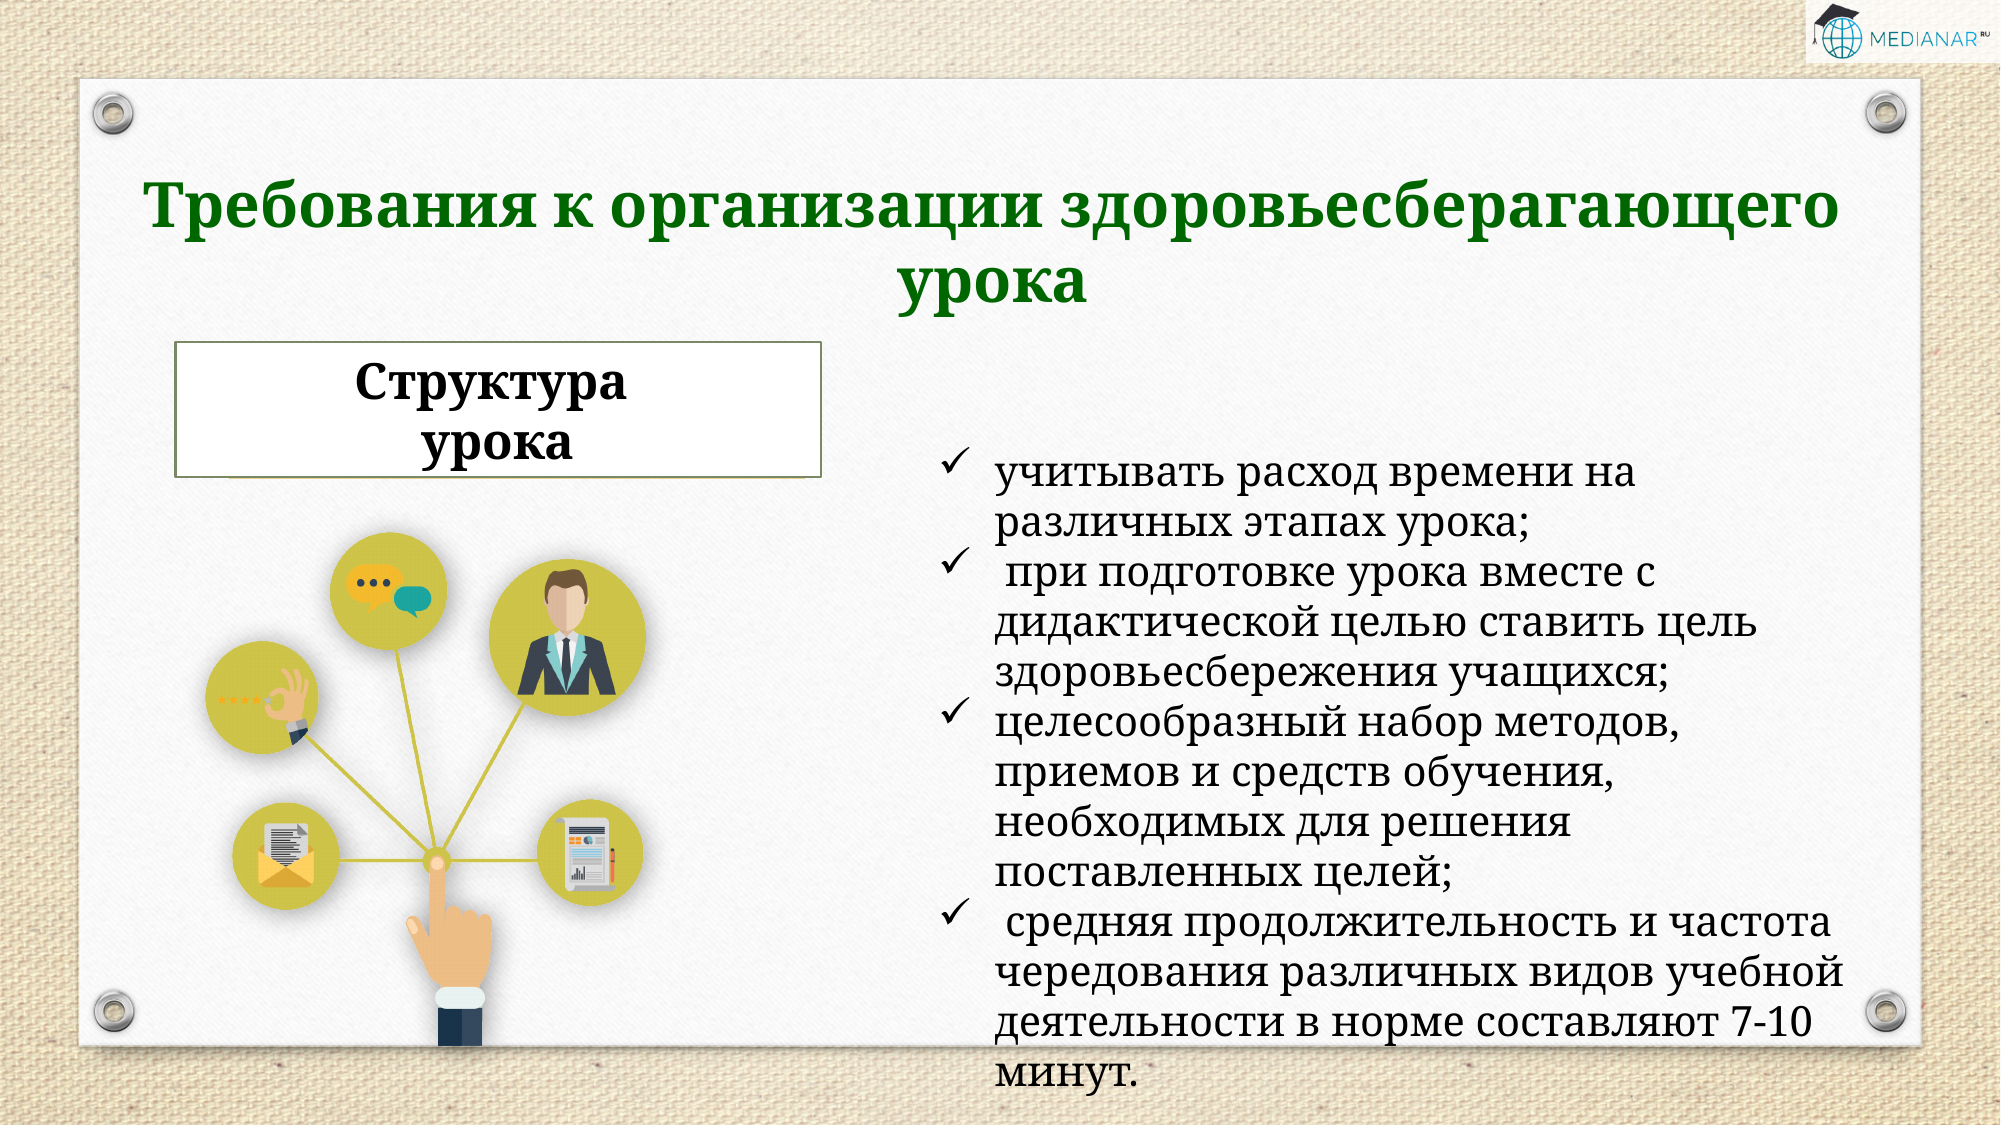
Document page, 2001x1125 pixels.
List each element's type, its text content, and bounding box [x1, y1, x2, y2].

picture [0, 0, 2001, 1125]
text_box учитывать расход времени на различных этапах урока; при подготовке урока вместе с дидактической целью ставить цель здоровьесбережения учащихся; целесообразный набор методов, приемов и средств обучения, необходимых для решения поставленных целей; средняя продолжительность и частота чередования различных видов учебной деятельности в норме составляют 7-10 минут. [923, 387, 1875, 1103]
text_box Требования к организации здоровьесберагающего урока [98, 157, 1888, 322]
text_box Структура урока [174, 341, 822, 478]
